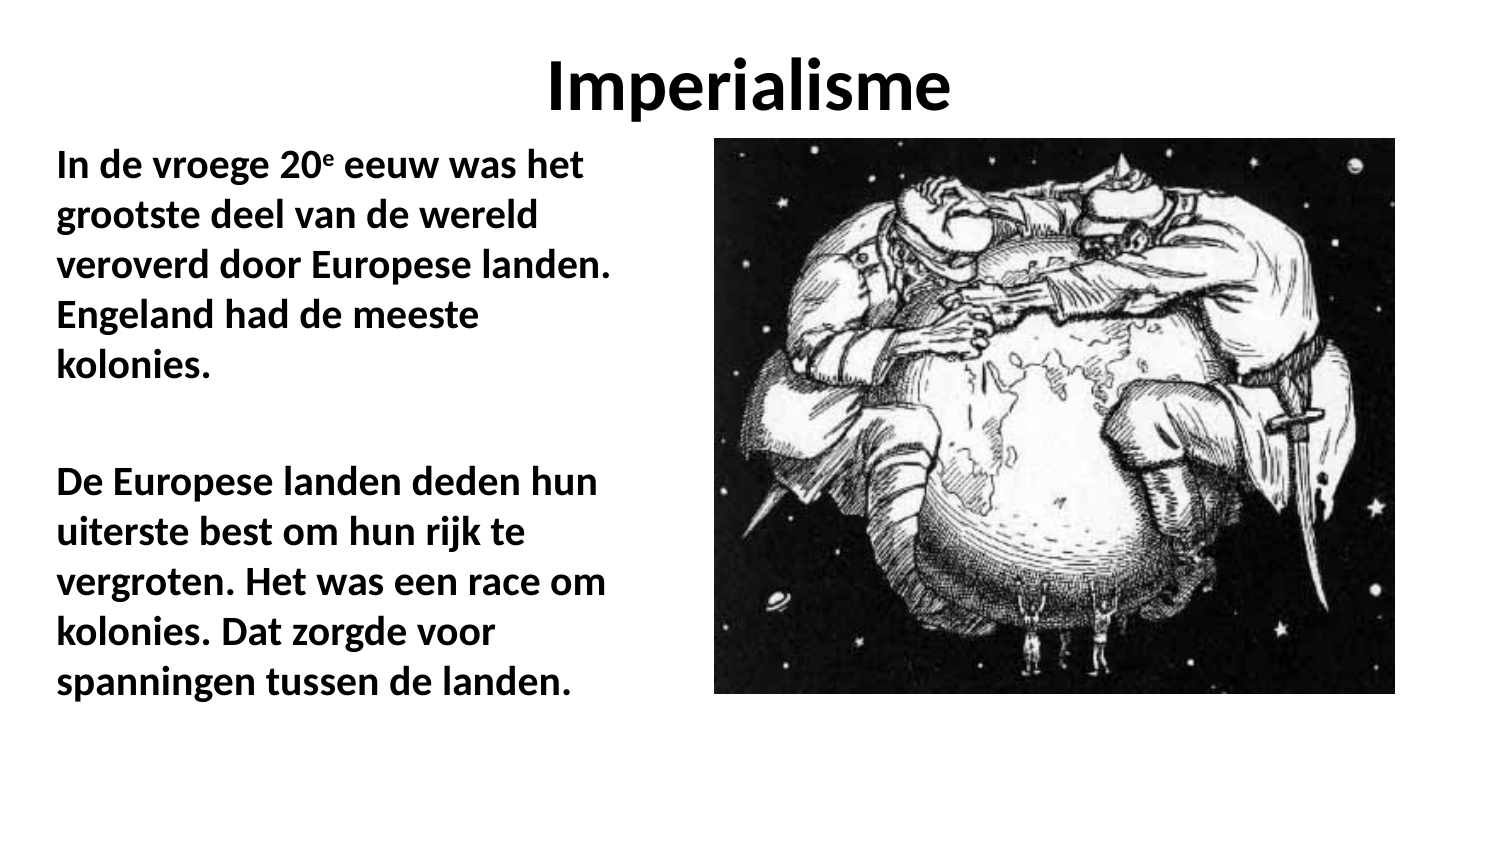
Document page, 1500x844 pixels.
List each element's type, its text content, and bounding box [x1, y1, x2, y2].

title Imperialisme [75, 23, 1425, 139]
picture [714, 138, 1395, 694]
list In de vroege 20e eeuw was het grootste deel van de wereld veroverd door Europese landen. Engeland had de meeste kolonies. De Europese landen deden hun uiterste best om hun rijk te vergroten. Het was een race om kolonies. Dat zorgde voor spanningen tussen de landen. [41, 129, 656, 754]
